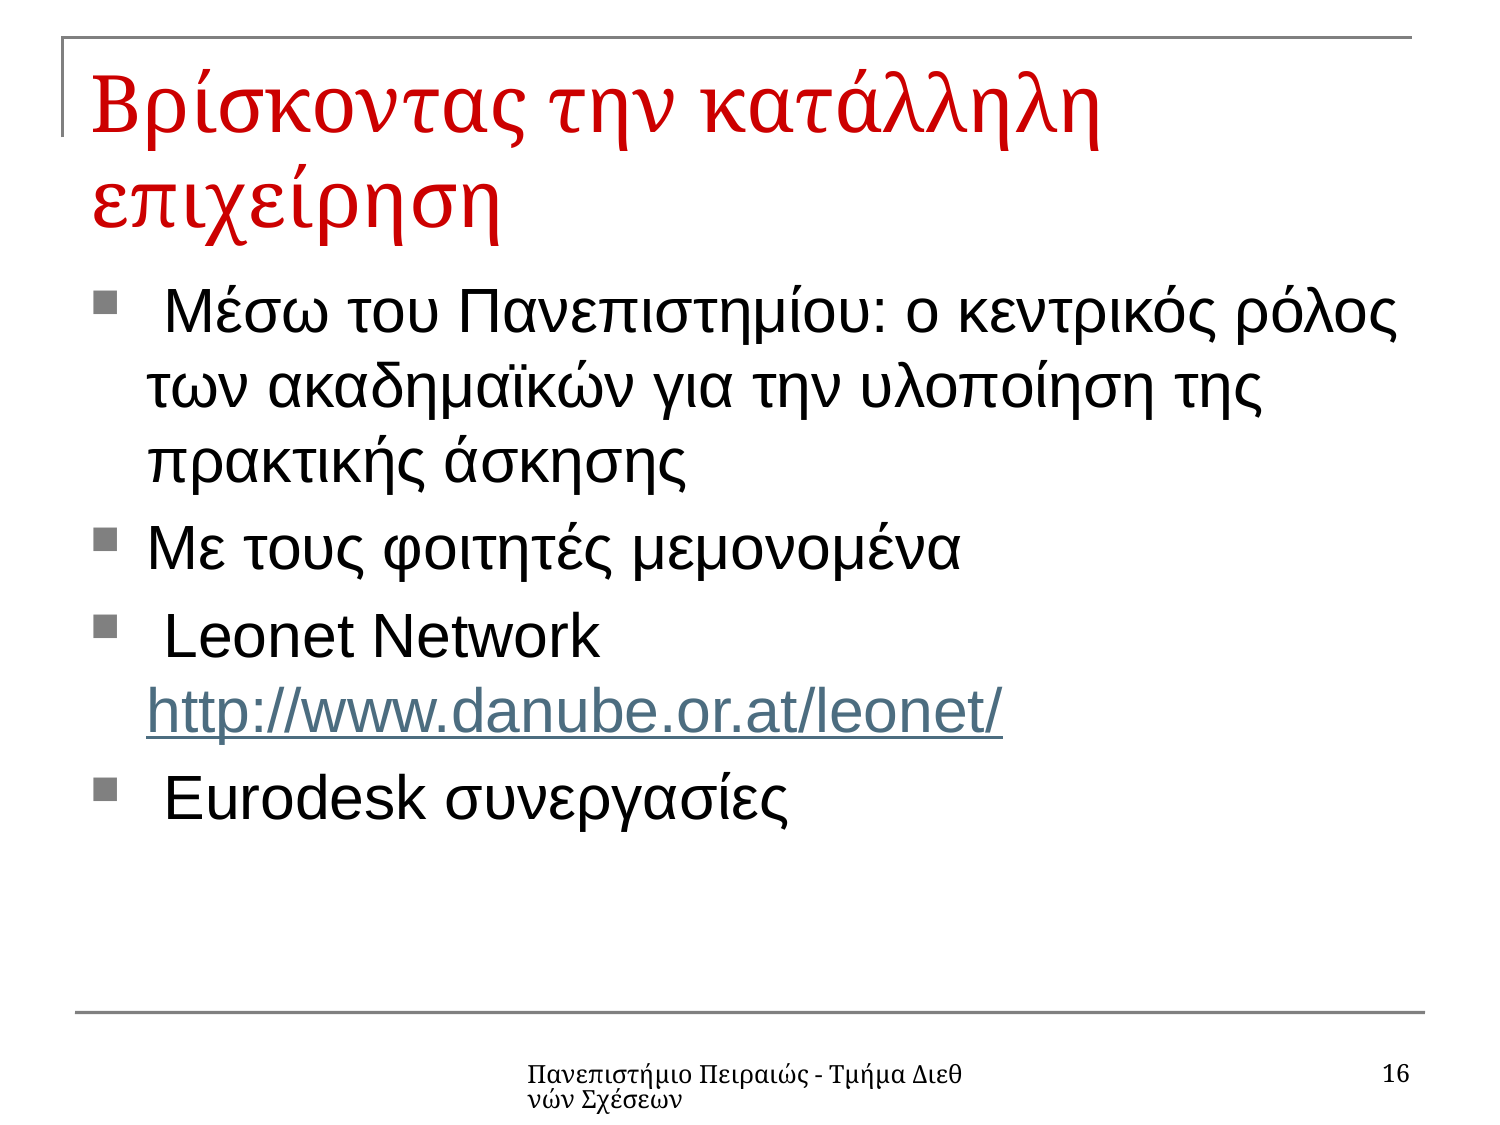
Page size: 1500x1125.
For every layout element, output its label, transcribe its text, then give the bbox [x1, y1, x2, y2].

title Βρίσκοντας την κατάλληλη επιχείρηση [74, 45, 1426, 233]
footer Πανεπιστήμιο Πειραιώς - Τμήμα Διεθνών Σχέσεων [512, 1024, 988, 1101]
list Μέσω του Πανεπιστημίου: ο κεντρικός ρόλος των ακαδημαϊκών για την υλοποίηση της πρακτικής άσκησης Με τους φοιτητές μεμονομένα Leonet Network http://www.danube.or.at/leonet/ Eurodesk συνεργασίες [74, 262, 1426, 1006]
slide_number 16 [1074, 1023, 1426, 1100]
